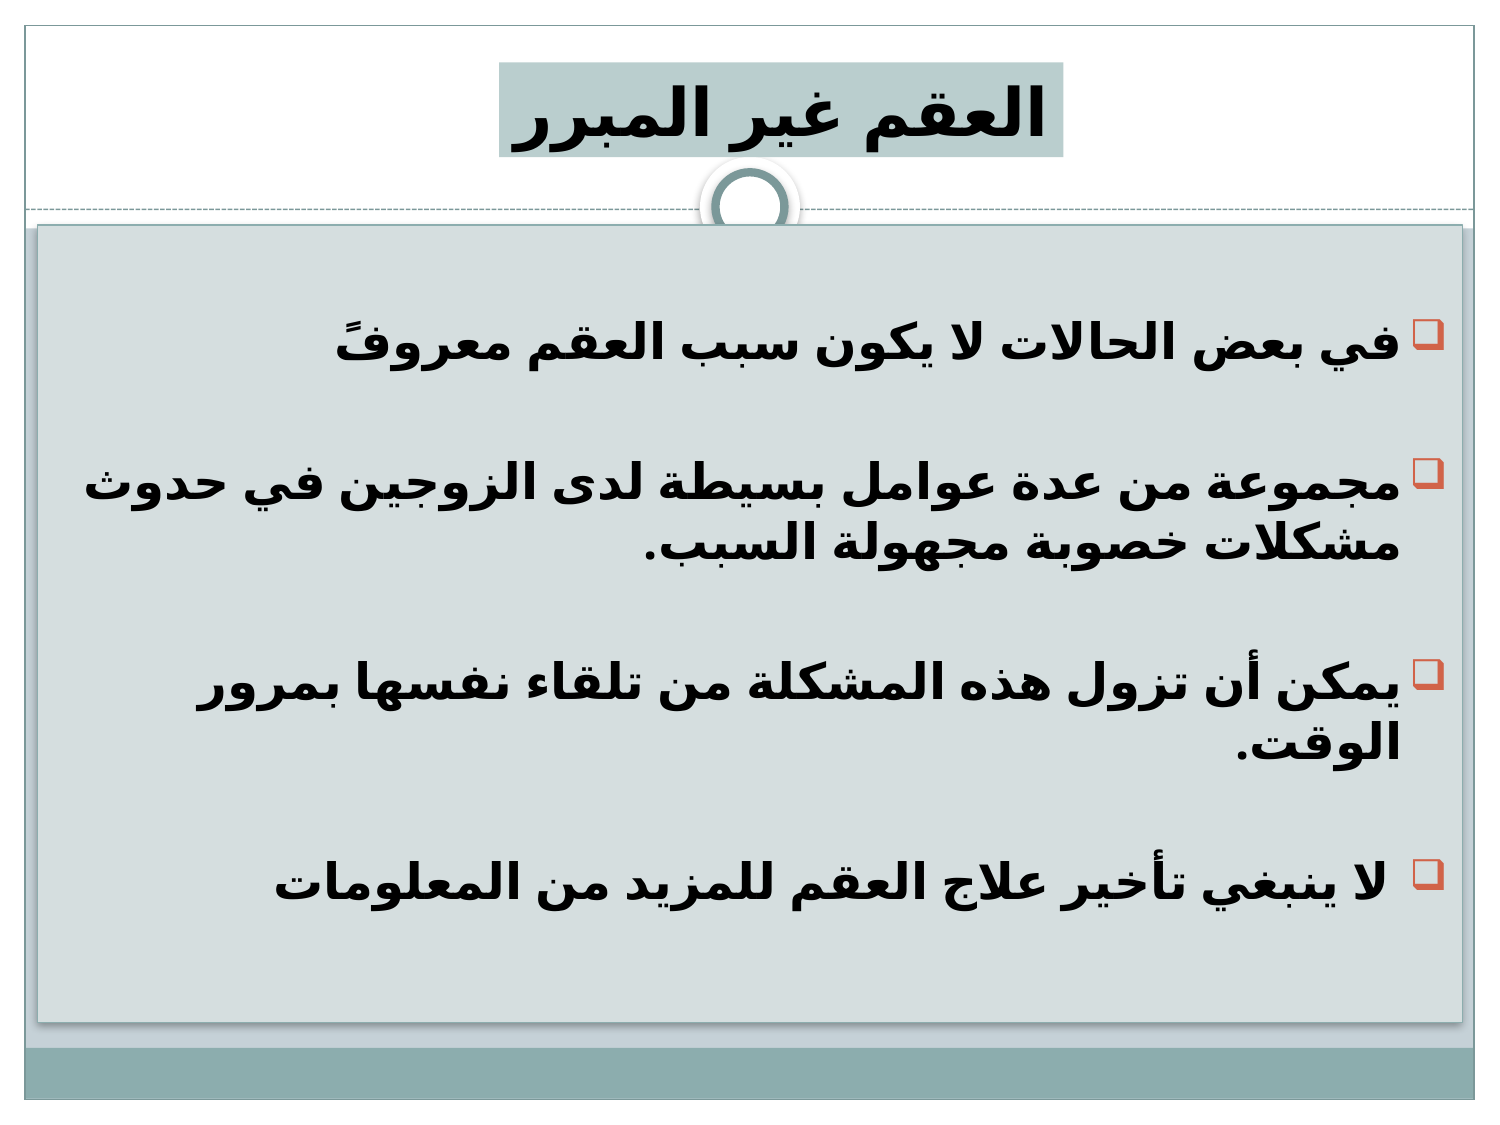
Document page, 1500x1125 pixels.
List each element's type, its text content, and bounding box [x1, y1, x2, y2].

list في بعض الحالات لا يكون سبب العقم معروفً مجموعة من عدة عوامل بسيطة لدى الزوجين في حدوث مشكلات خصوبة مجهولة السبب. يمكن أن تزول هذه المشكلة من تلقاء نفسها بمرور الوقت. لا ينبغي تأخير علاج العقم للمزيد من المعلومات [37, 224, 1463, 1023]
text_box العقم غير المبرر [499, 62, 1064, 158]
